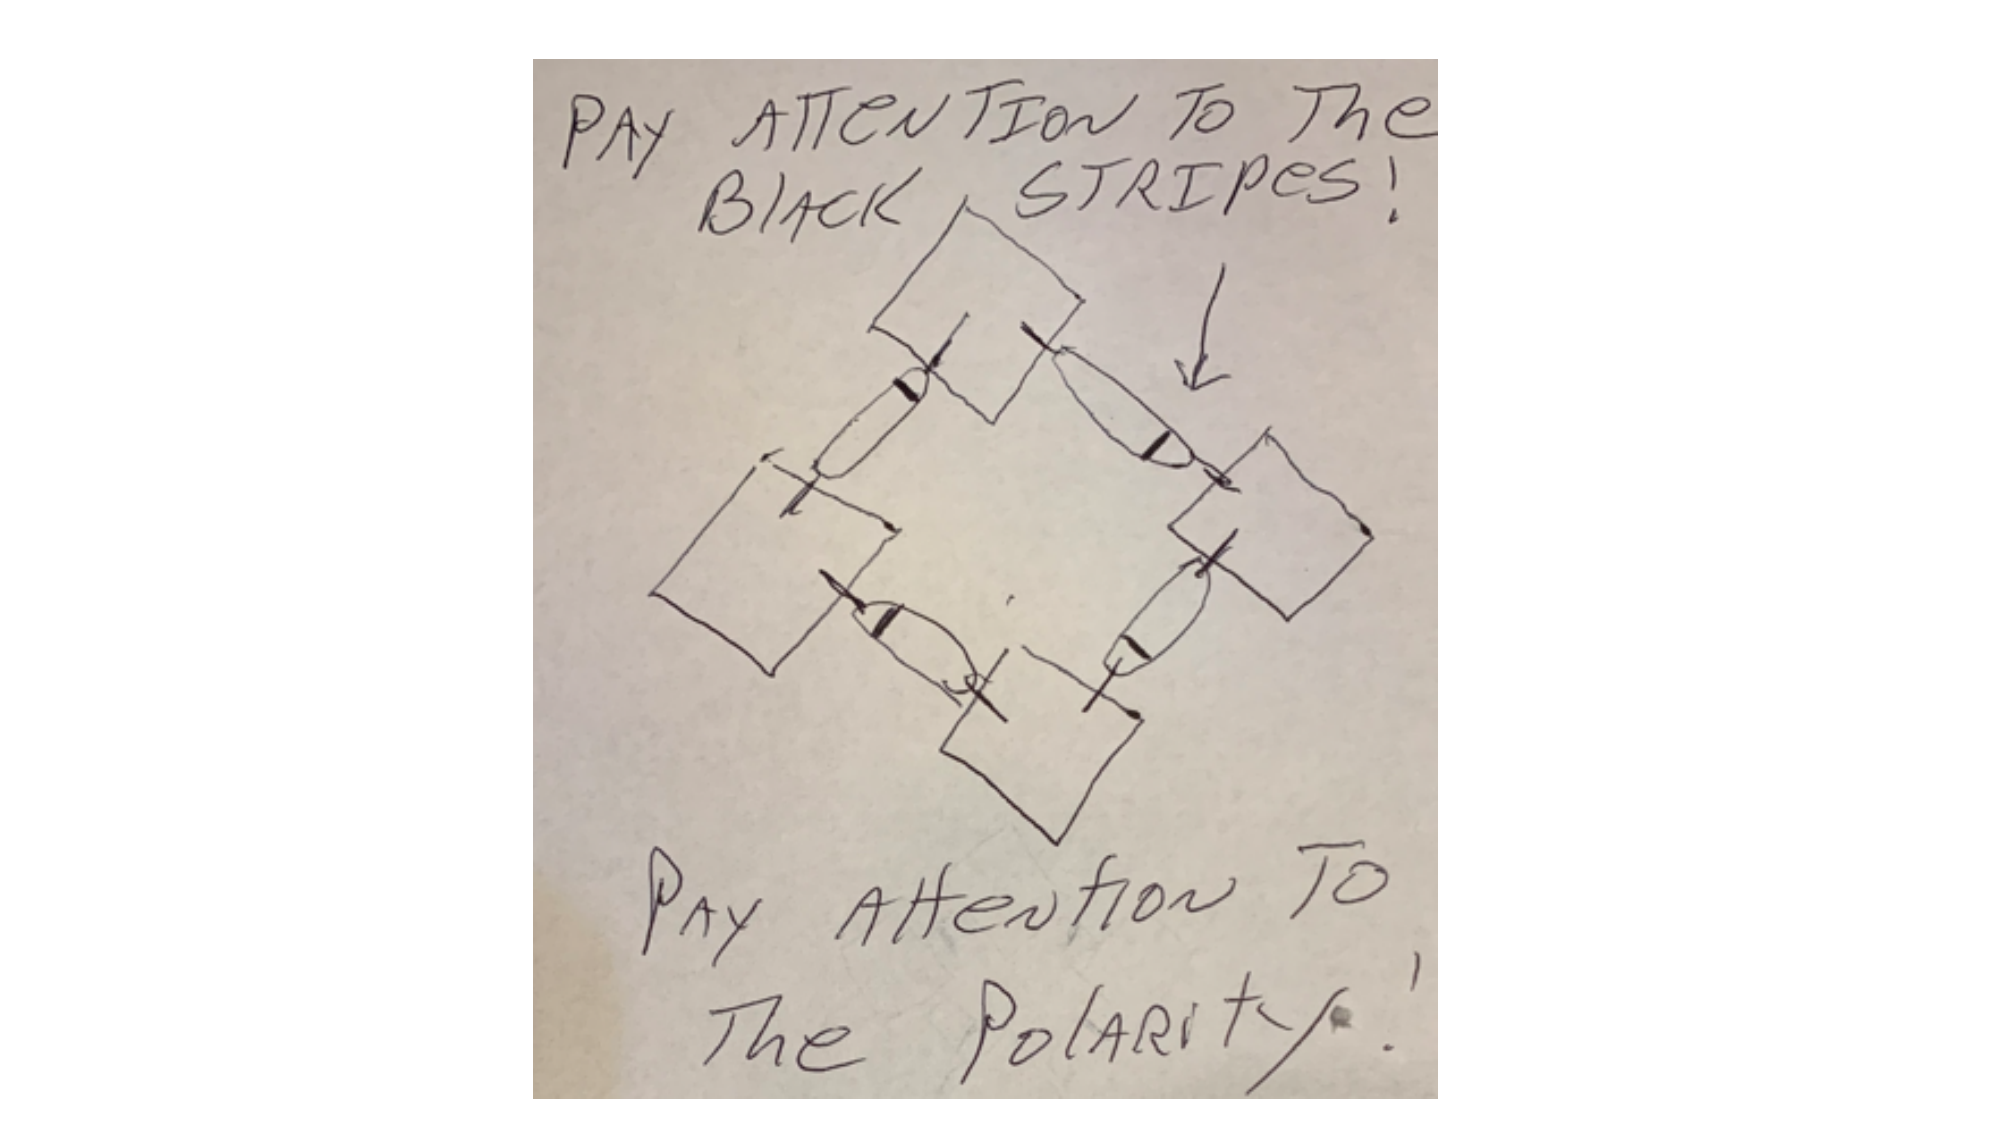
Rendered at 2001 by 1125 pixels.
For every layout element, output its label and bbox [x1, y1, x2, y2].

list [533, 59, 1438, 1099]
